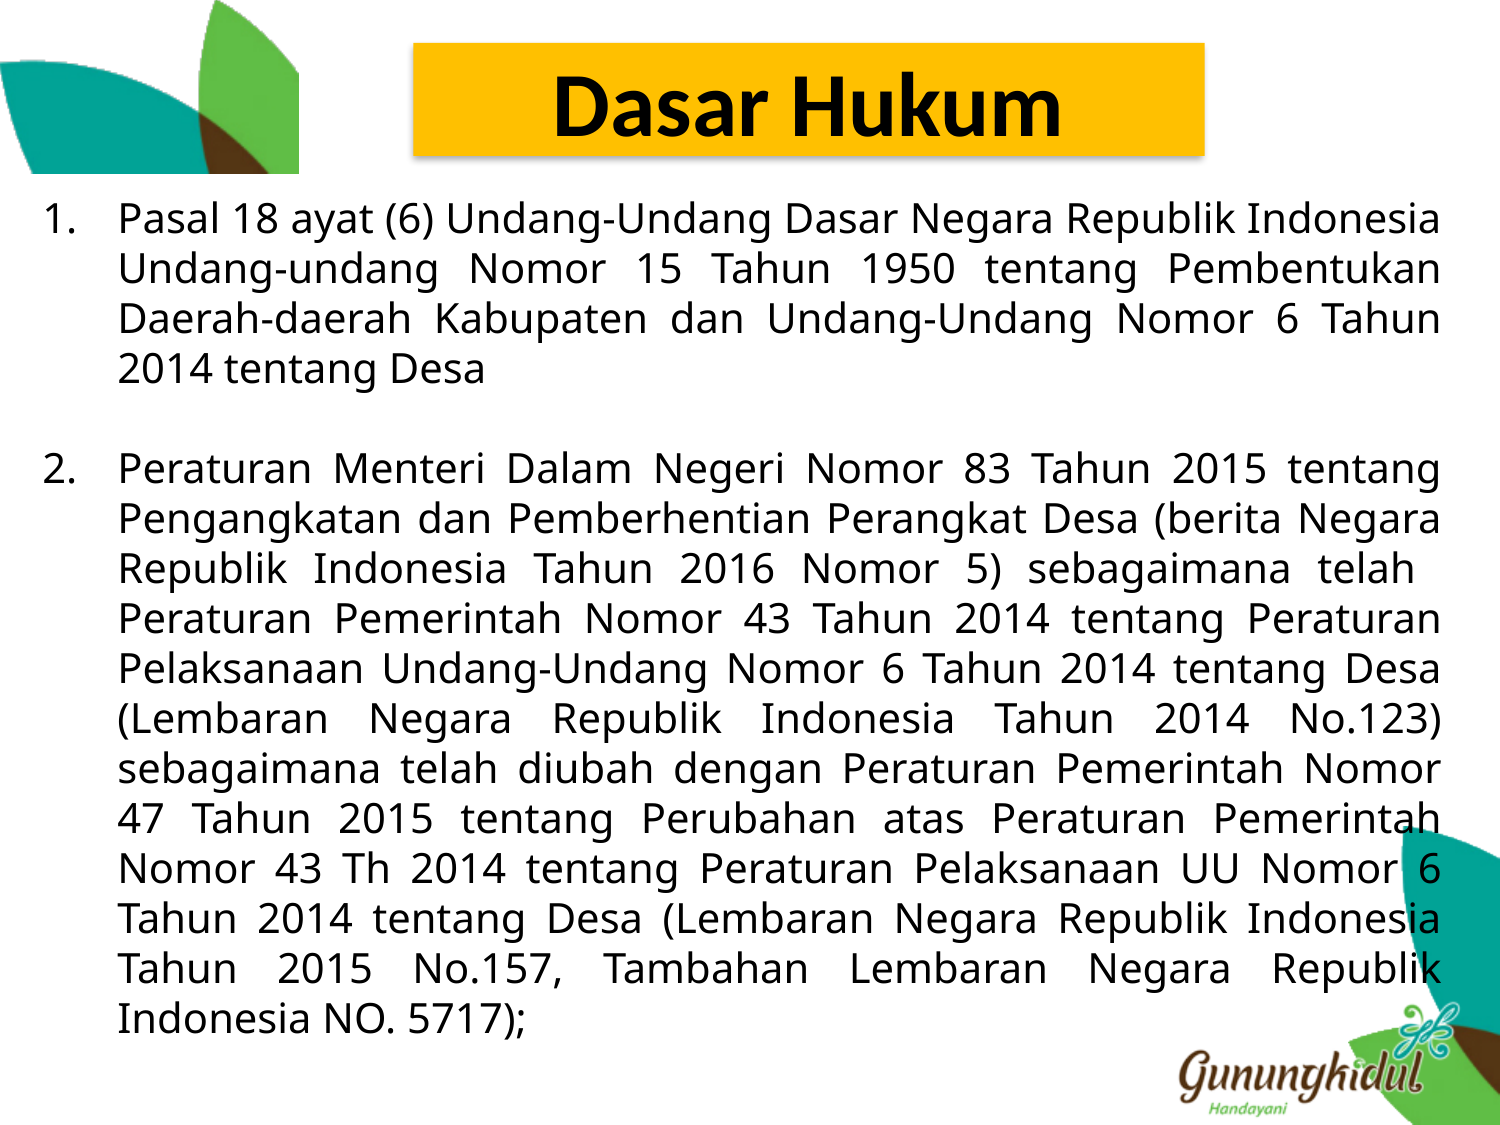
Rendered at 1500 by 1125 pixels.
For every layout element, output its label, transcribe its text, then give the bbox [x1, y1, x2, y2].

text_box Pasal 18 ayat (6) Undang-Undang Dasar Negara Republik Indonesia Undang-undang Nomor 15 Tahun 1950 tentang Pembentukan Daerah-daerah Kabupaten dan Undang-Undang Nomor 6 Tahun 2014 tentang Desa Peraturan Menteri Dalam Negeri Nomor 83 Tahun 2015 tentang Pengangkatan dan Pemberhentian Perangkat Desa (berita Negara Republik Indonesia Tahun 2016 Nomor 5) sebagaimana telah Peraturan Pemerintah Nomor 43 Tahun 2014 tentang Peraturan Pelaksanaan Undang-Undang Nomor 6 Tahun 2014 tentang Desa (Lembaran Negara Republik Indonesia Tahun 2014 No.123) sebagaimana telah diubah dengan Peraturan Pemerintah Nomor 47 Tahun 2015 tentang Perubahan atas Peraturan Pemerintah Nomor 43 Th 2014 tentang Peraturan Pelaksanaan UU Nomor 6 Tahun 2014 tentang Desa (Lembaran Negara Republik Indonesia Tahun 2015 No.157, Tambahan Lembaran Negara Republik Indonesia NO. 5717); [0, 184, 1458, 1059]
title Dasar Hukum [411, 41, 1207, 158]
picture [0, 0, 299, 174]
picture [1175, 826, 1500, 1125]
